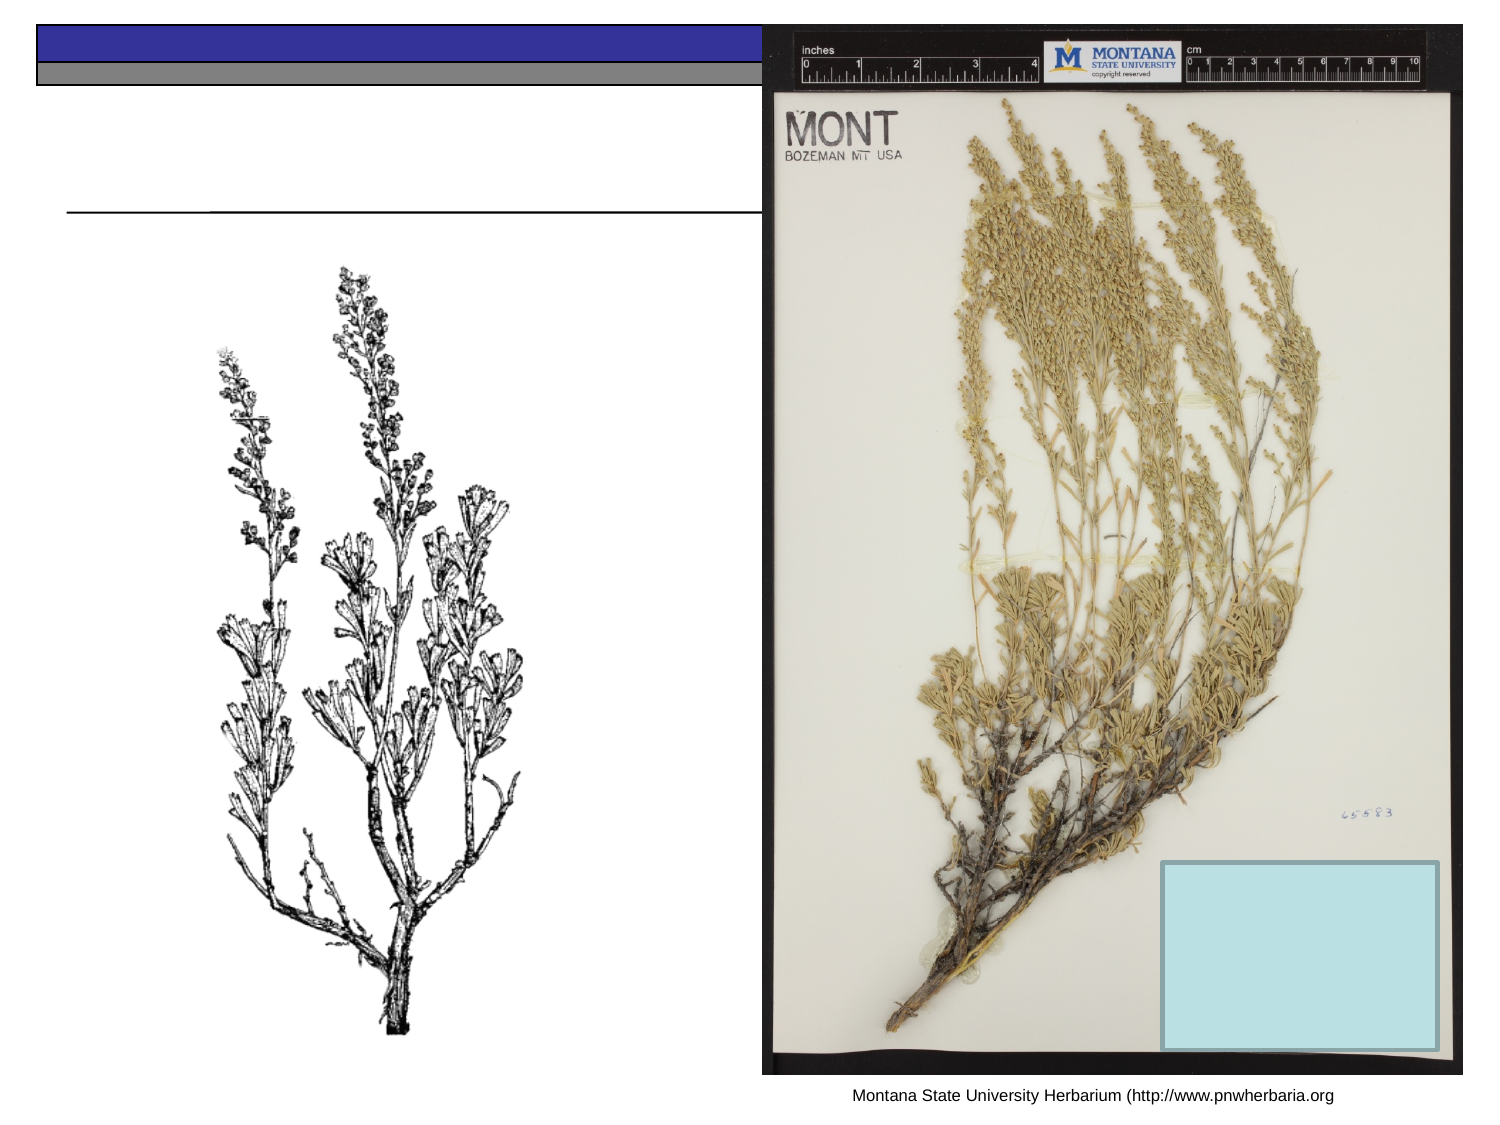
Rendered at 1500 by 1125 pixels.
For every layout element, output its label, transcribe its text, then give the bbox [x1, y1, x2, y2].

text_box Montana State University Herbarium (http://www.pnwherbaria.org [837, 1084, 1388, 1112]
picture [762, 24, 1463, 1076]
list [212, 262, 526, 1040]
